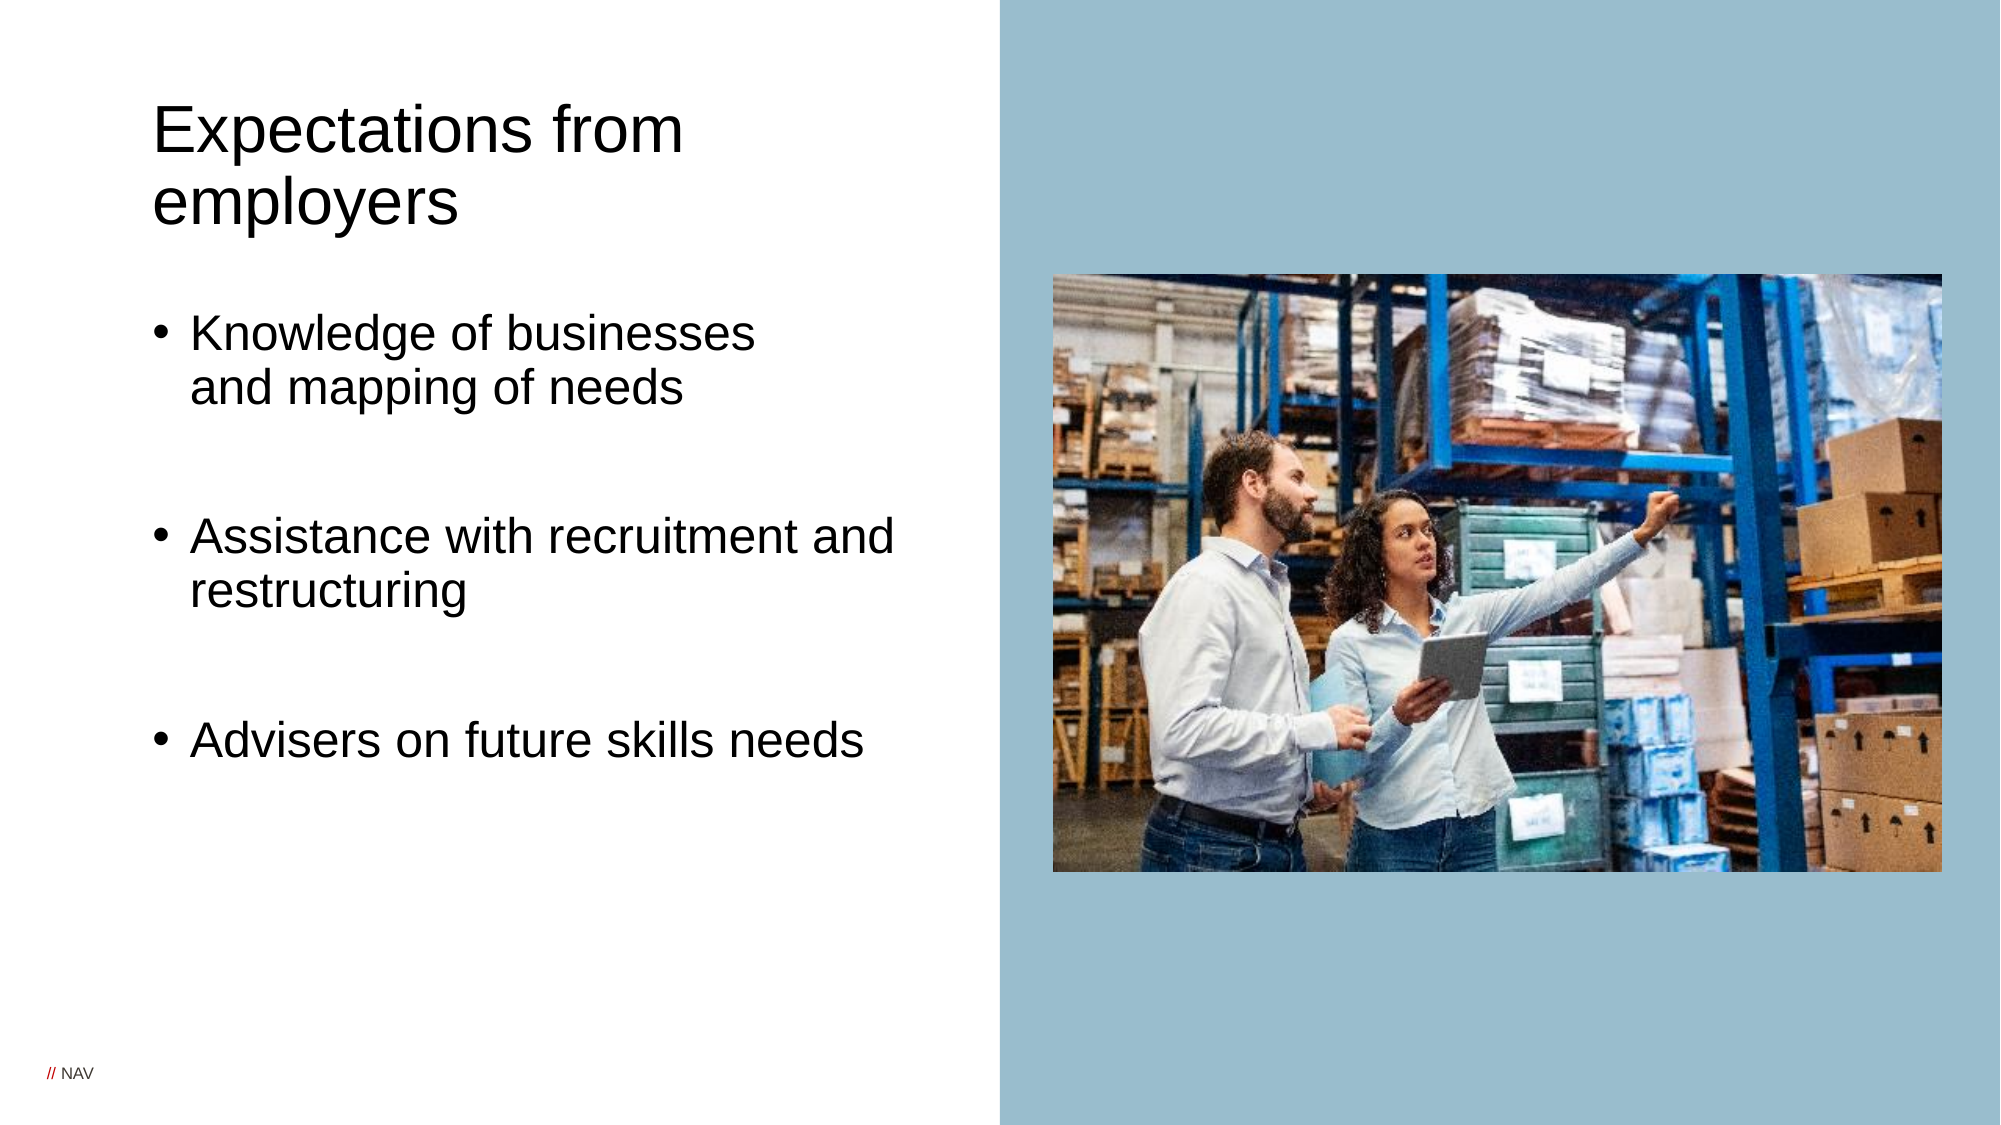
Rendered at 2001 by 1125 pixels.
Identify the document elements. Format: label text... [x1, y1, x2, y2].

title Expectations from employers [137, 79, 1000, 255]
picture [1053, 274, 1942, 872]
list Knowledge of businesses and mapping of needs Assistance with recruitment and restructuring Advisers on future skills needs [137, 299, 988, 1014]
text_box [999, 0, 2000, 1125]
